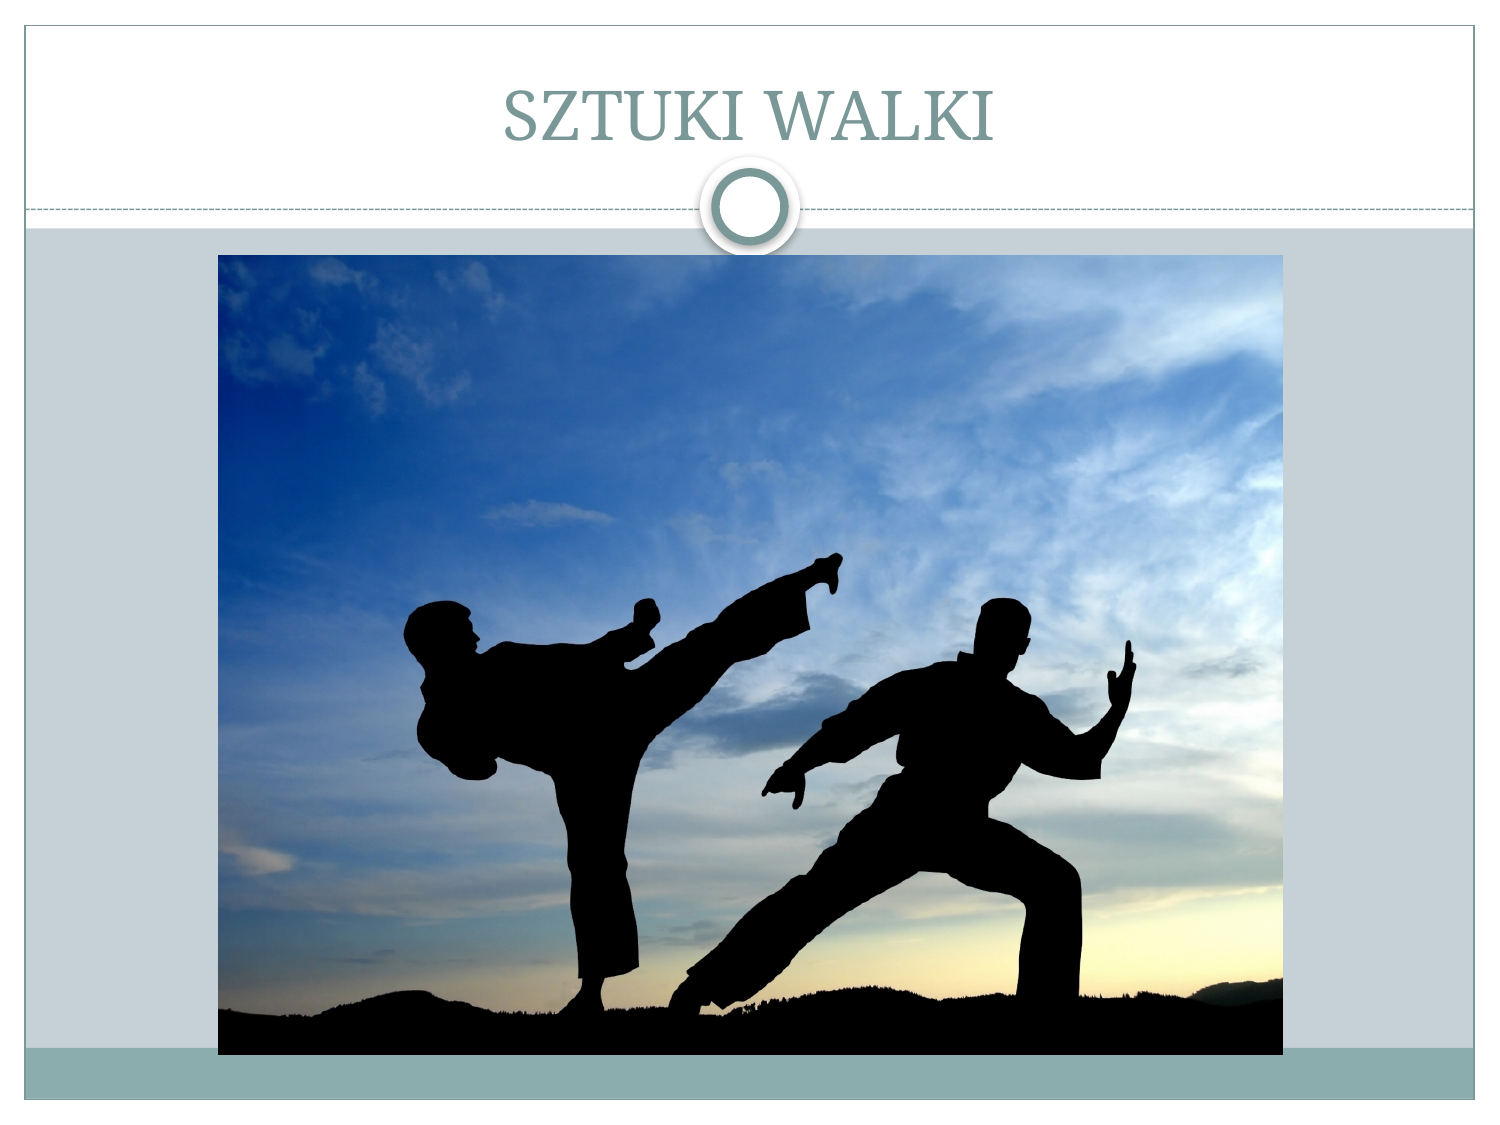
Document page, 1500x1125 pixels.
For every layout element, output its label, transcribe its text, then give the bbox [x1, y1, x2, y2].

title SZTUKI WALKI [49, 37, 1450, 162]
picture [218, 255, 1284, 1055]
